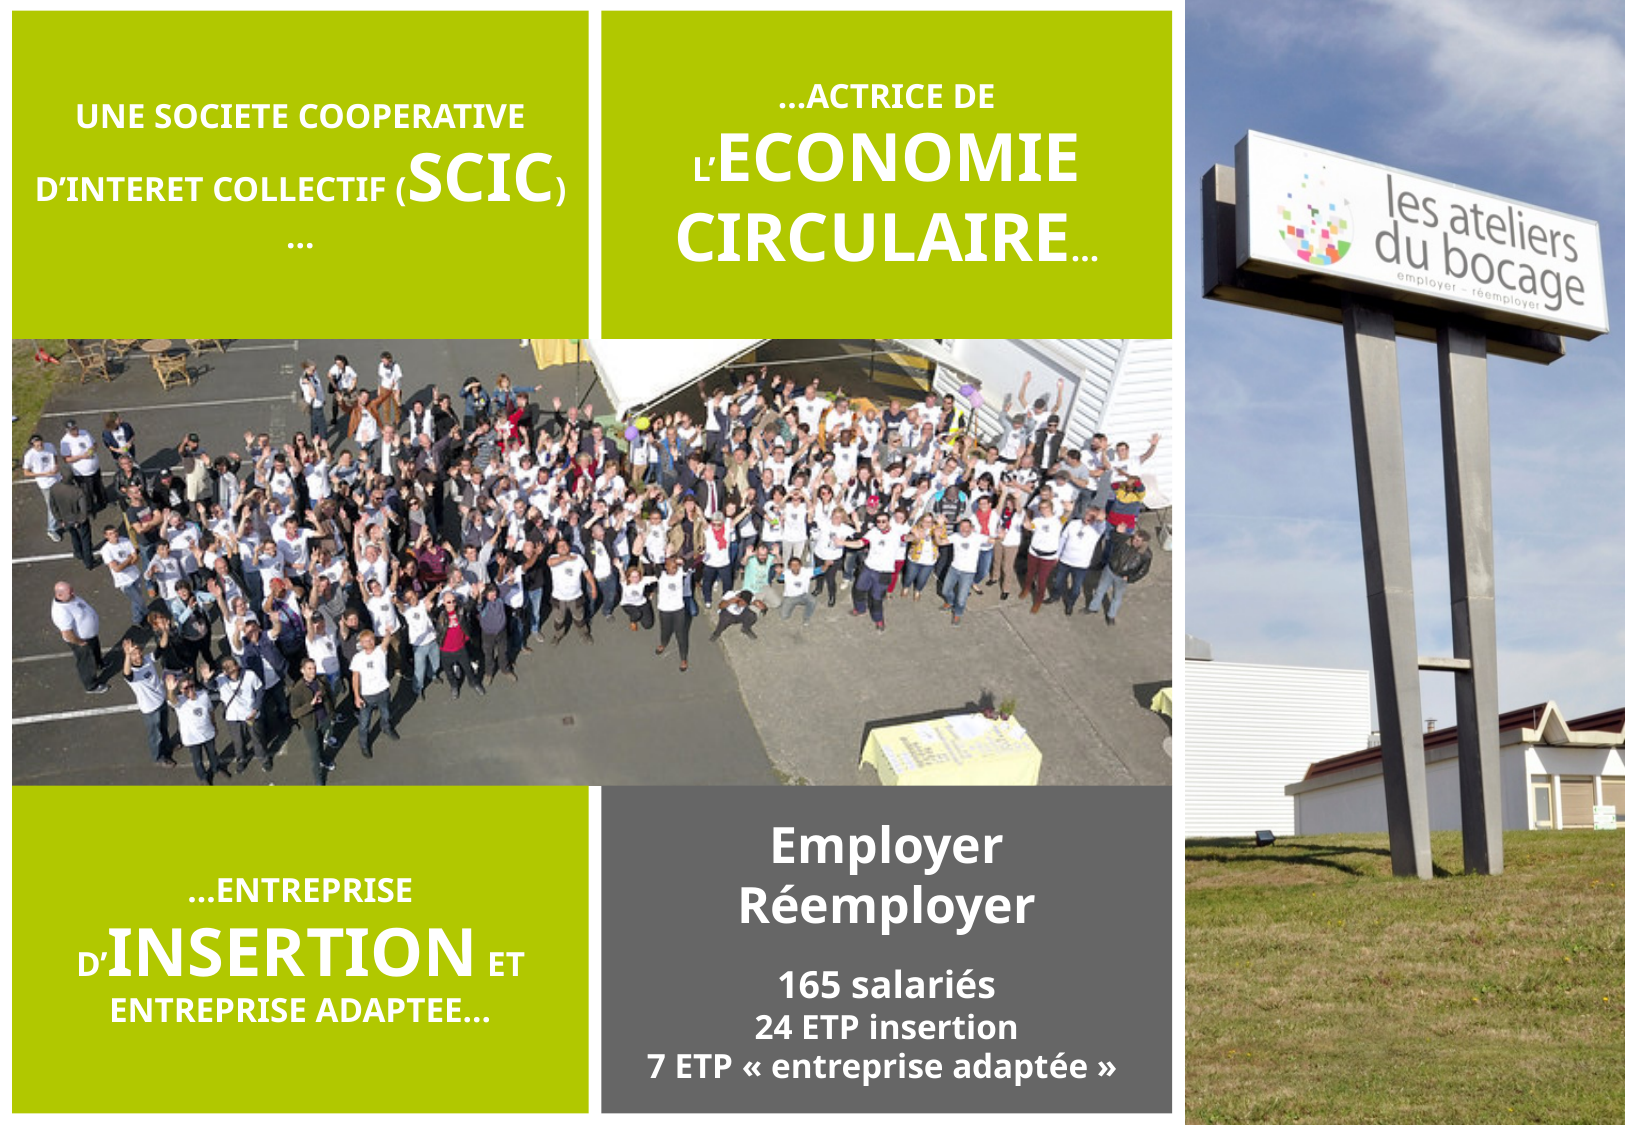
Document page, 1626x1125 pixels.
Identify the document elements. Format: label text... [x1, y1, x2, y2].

picture [12, 339, 1173, 786]
picture [1184, 0, 1625, 1125]
text_box Employer Réemployer 165 salariés 24 ETP insertion 7 ETP « entreprise adaptée » [601, 786, 1173, 1114]
text_box …ENTREPRISE D’INSERTION ET ENTREPRISE ADAPTEE… [12, 786, 589, 1114]
text_box UNE SOCIETE COOPERATIVE D’INTERET COLLECTIF (SCIC)… [12, 10, 589, 339]
text_box …ACTRICE DE L’ECONOMIE CIRCULAIRE… [601, 10, 1173, 339]
